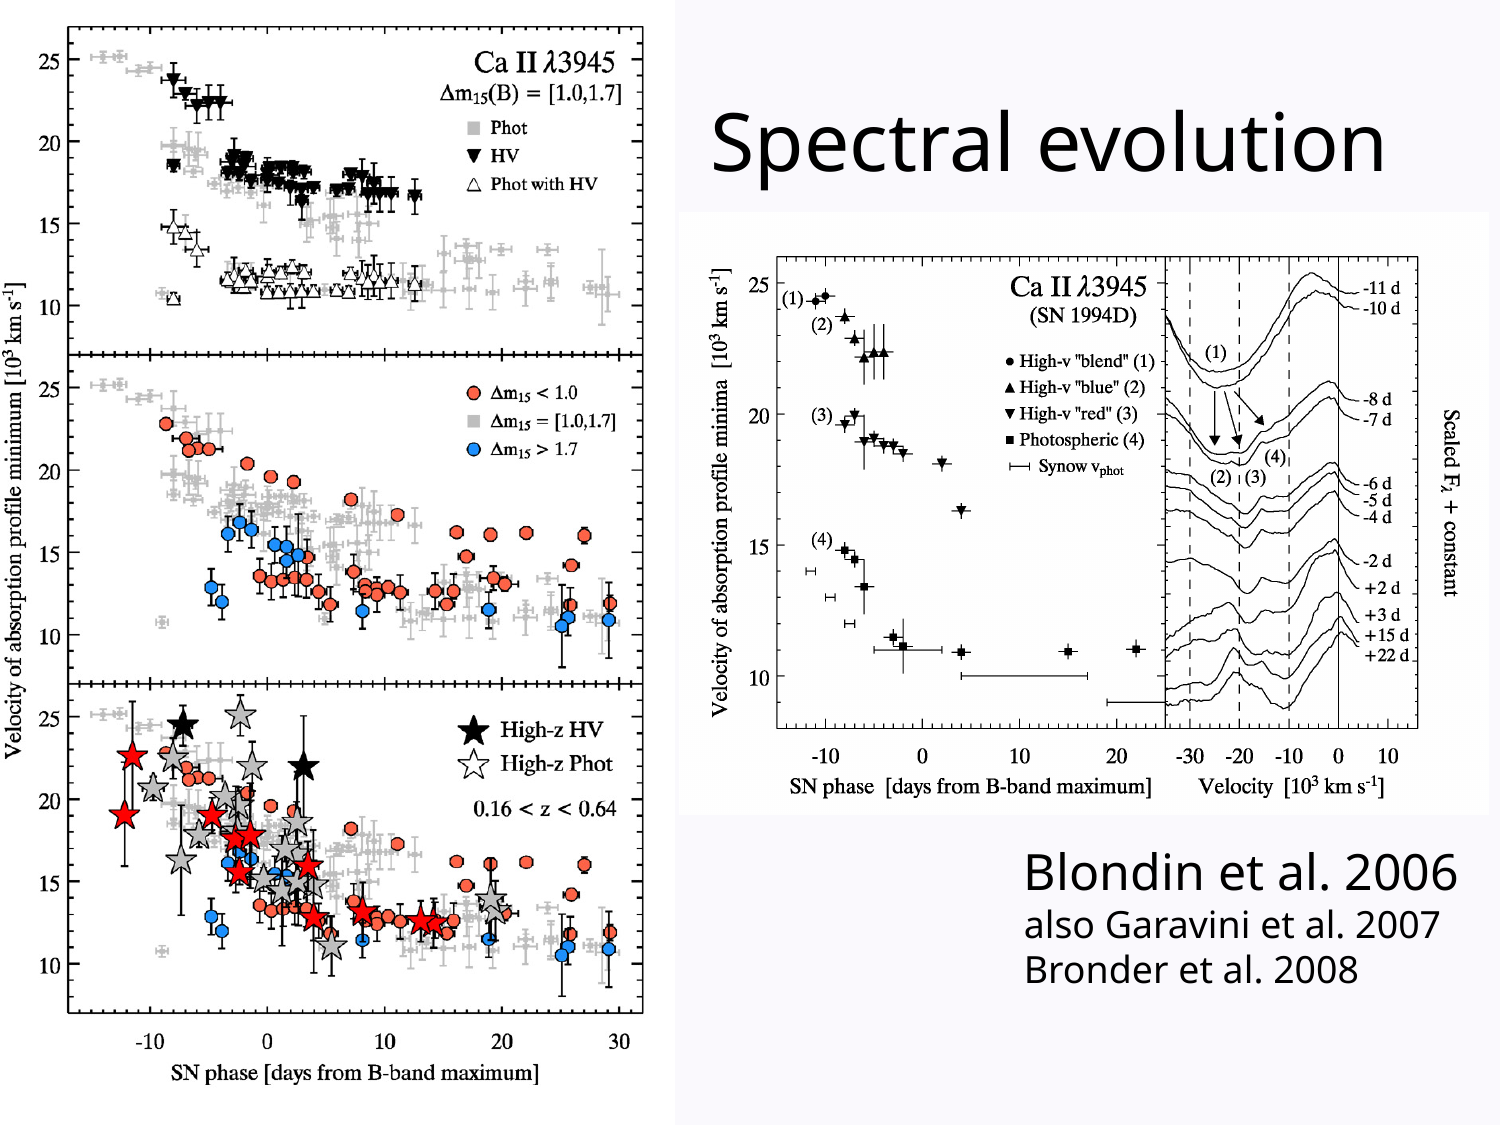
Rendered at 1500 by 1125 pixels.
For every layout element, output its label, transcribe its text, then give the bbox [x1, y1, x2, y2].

title Spectral evolution [679, 45, 1438, 210]
picture [0, 0, 676, 1125]
text_box Blondin et al. 2006 also Garavini et al. 2007 Bronder et al. 2008 [1008, 833, 1474, 999]
picture [678, 212, 1489, 815]
